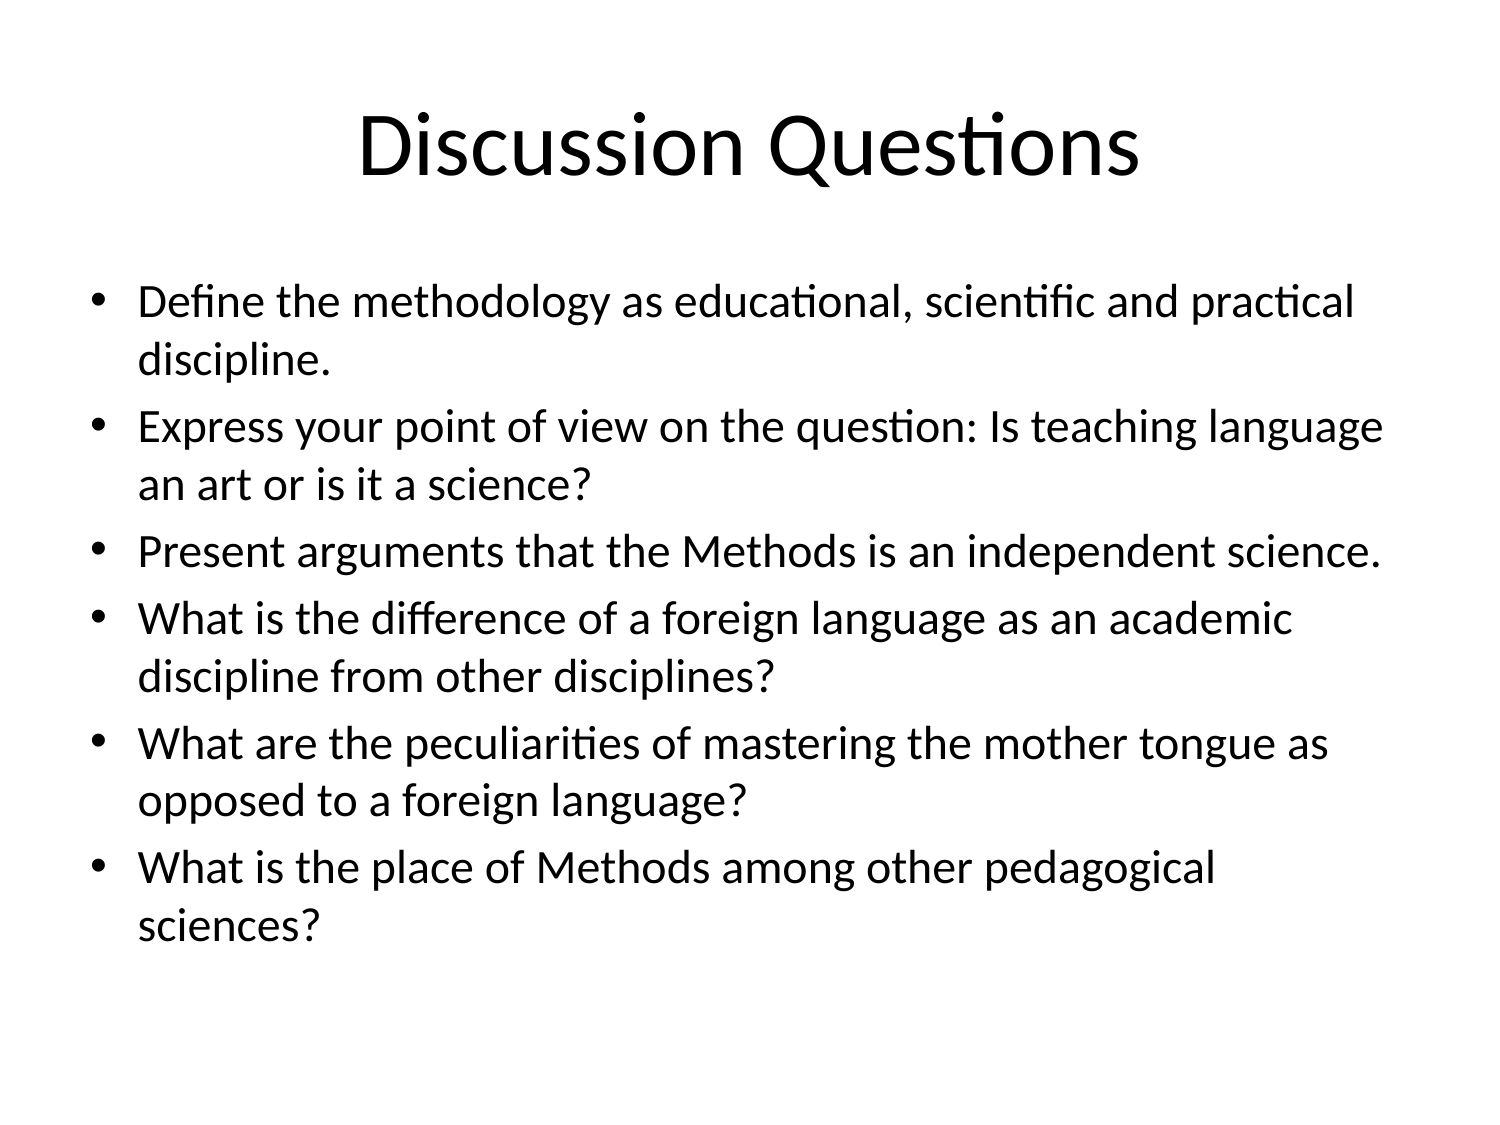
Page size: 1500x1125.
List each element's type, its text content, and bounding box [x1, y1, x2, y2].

list Define the methodology as educational, scientific and practical discipline. Express your point of view on the question: Is teaching language an art or is it a science? Present arguments that the Methods is an independent science. What is the difference of a foreign language as an academic discipline from other disciplines? What are the peculiarities of mastering the mother tongue as opposed to a foreign language? What is the place of Methods among other pedagogical sciences? [75, 262, 1425, 1005]
title Discussion Questions [75, 45, 1425, 233]
